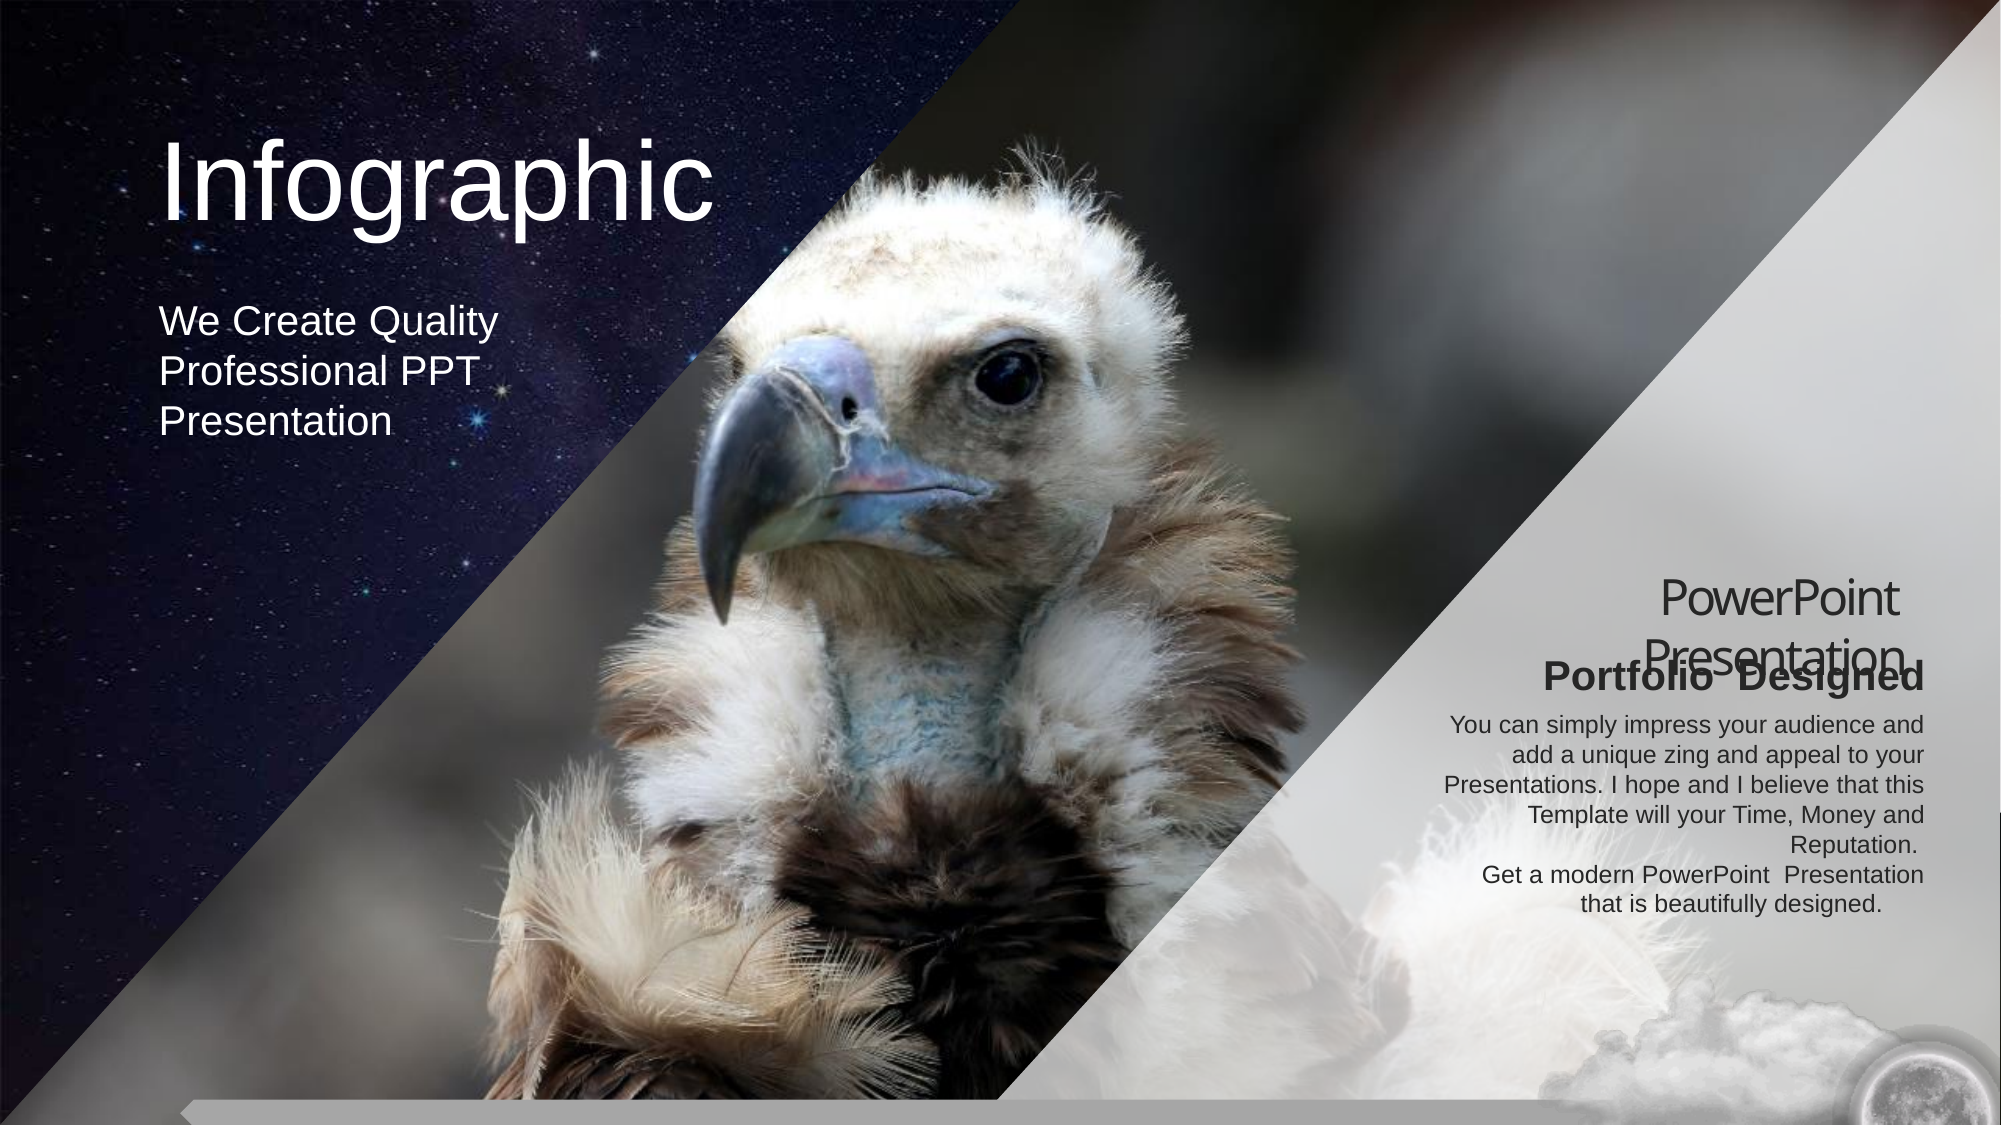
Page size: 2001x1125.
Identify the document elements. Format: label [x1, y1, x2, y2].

picture [0, 0, 2001, 1125]
text_box [1424, 641, 1941, 929]
